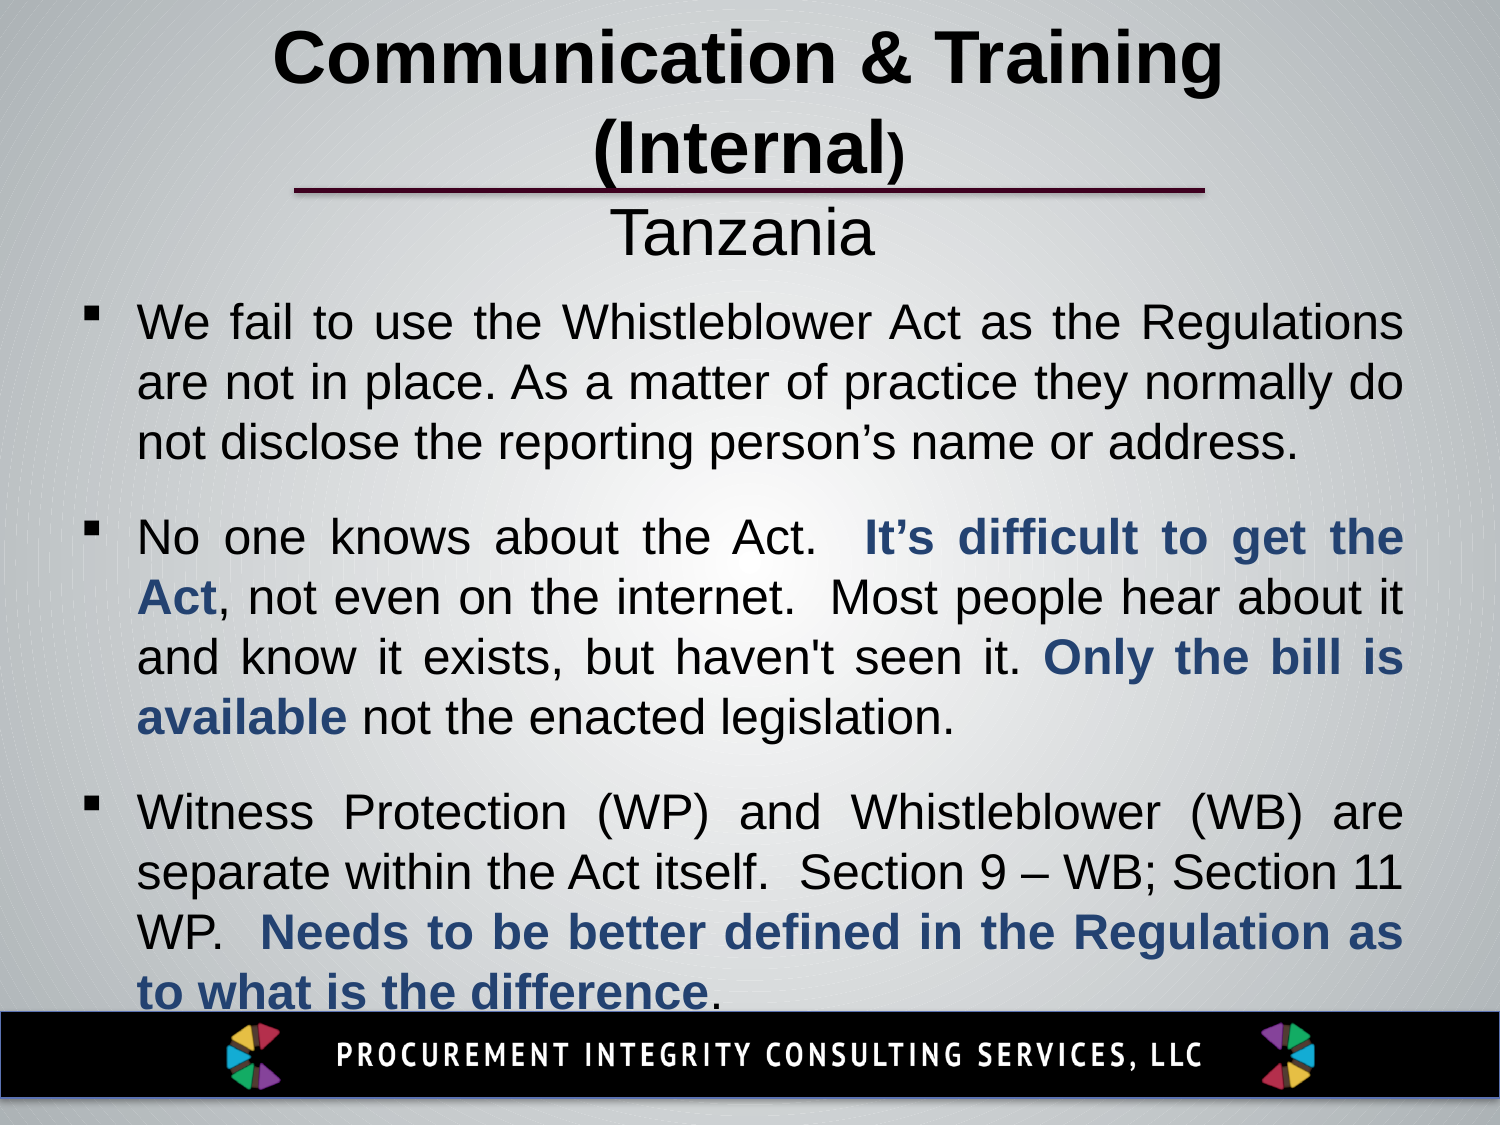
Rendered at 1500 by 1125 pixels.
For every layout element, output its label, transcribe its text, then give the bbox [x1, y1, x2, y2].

text_box Tanzania We fail to use the Whistleblower Act as the Regulations are not in place. As a matter of practice they normally do not disclose the reporting person’s name or address. No one knows about the Act. It’s difficult to get the Act, not even on the internet. Most people hear about it and know it exists, but haven't seen it. Only the bill is available not the enacted legislation. Witness Protection (WP) and Whistleblower (WB) are separate within the Act itself. Section 9 – WB; Section 11 WP. Needs to be better defined in the Regulation as to what is the difference. [65, 190, 1420, 1087]
title Communication & Training (Internal) [223, 71, 1276, 190]
